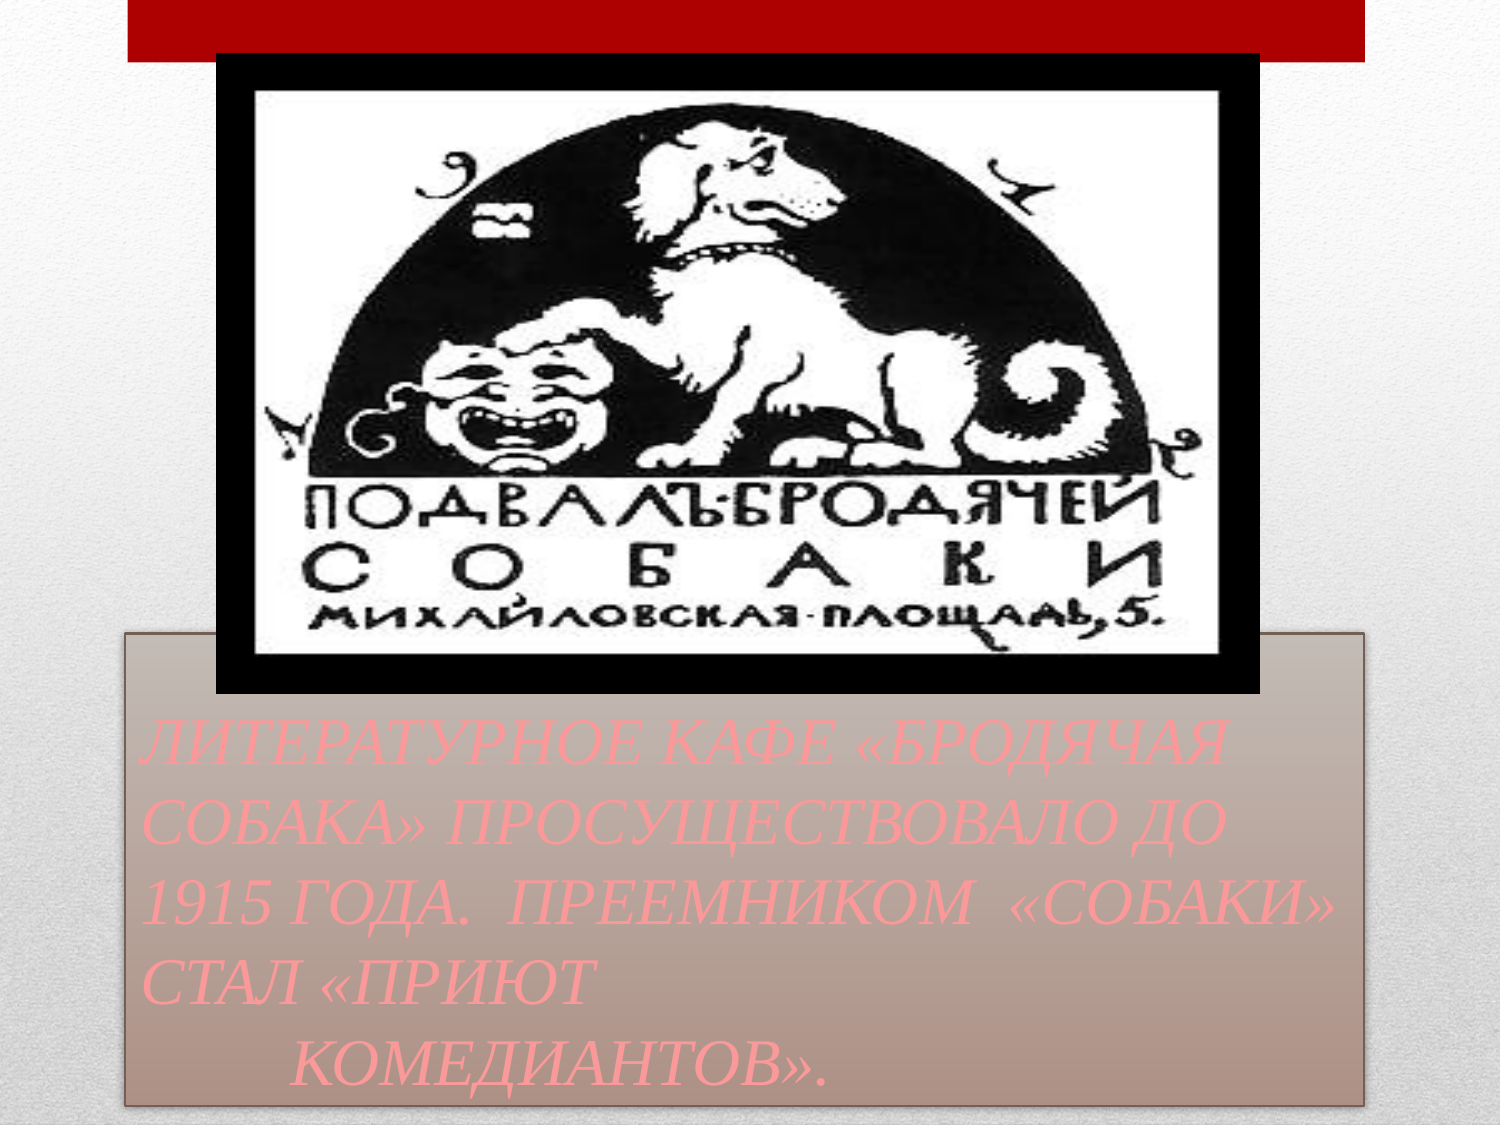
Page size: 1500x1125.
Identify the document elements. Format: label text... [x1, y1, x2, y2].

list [253, 89, 1224, 658]
title ЛИТЕРАТУРНОЕ КАФЕ «БРОДЯЧАЯ СОБАКА» ПРОСУЩЕСТВОВАЛО ДО 1915 ГОДА. ПРЕЕМНИКОМ «СОБАКИ» СТАЛ «ПРИЮТ КОМЕДИАНТОВ». [124, 632, 1365, 1107]
